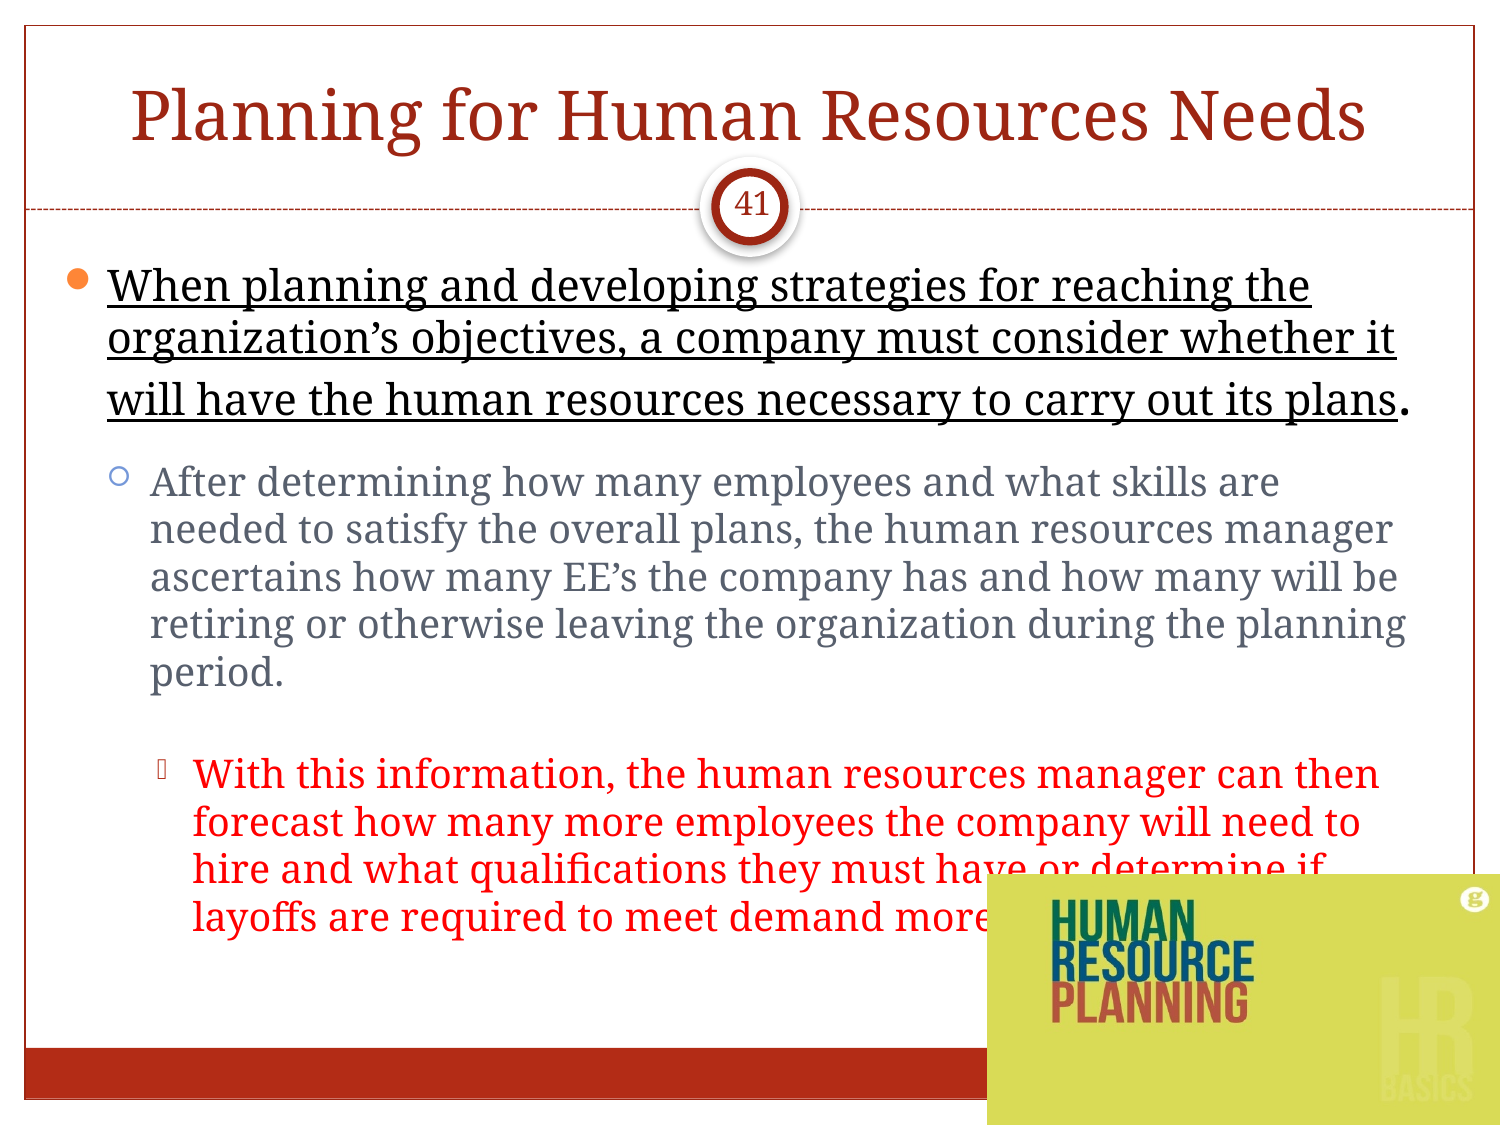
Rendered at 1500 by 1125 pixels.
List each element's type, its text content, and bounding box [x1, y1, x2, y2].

title Planning for Human Resources Needs [49, 37, 1450, 162]
list When planning and developing strategies for reaching the organization’s objectives, a company must consider whether it will have the human resources necessary to carry out its plans. After determining how many employees and what skills are needed to satisfy the overall plans, the human resources manager ascertains how many EE’s the company has and how many will be retiring or otherwise leaving the organization during the planning period. With this information, the human resources manager can then forecast how many more employees the company will need to hire and what qualifications they must have or determine if layoffs are required to meet demand more efficiently. [49, 250, 1445, 1001]
picture [987, 874, 1500, 1125]
slide_number 41 [715, 168, 791, 241]
